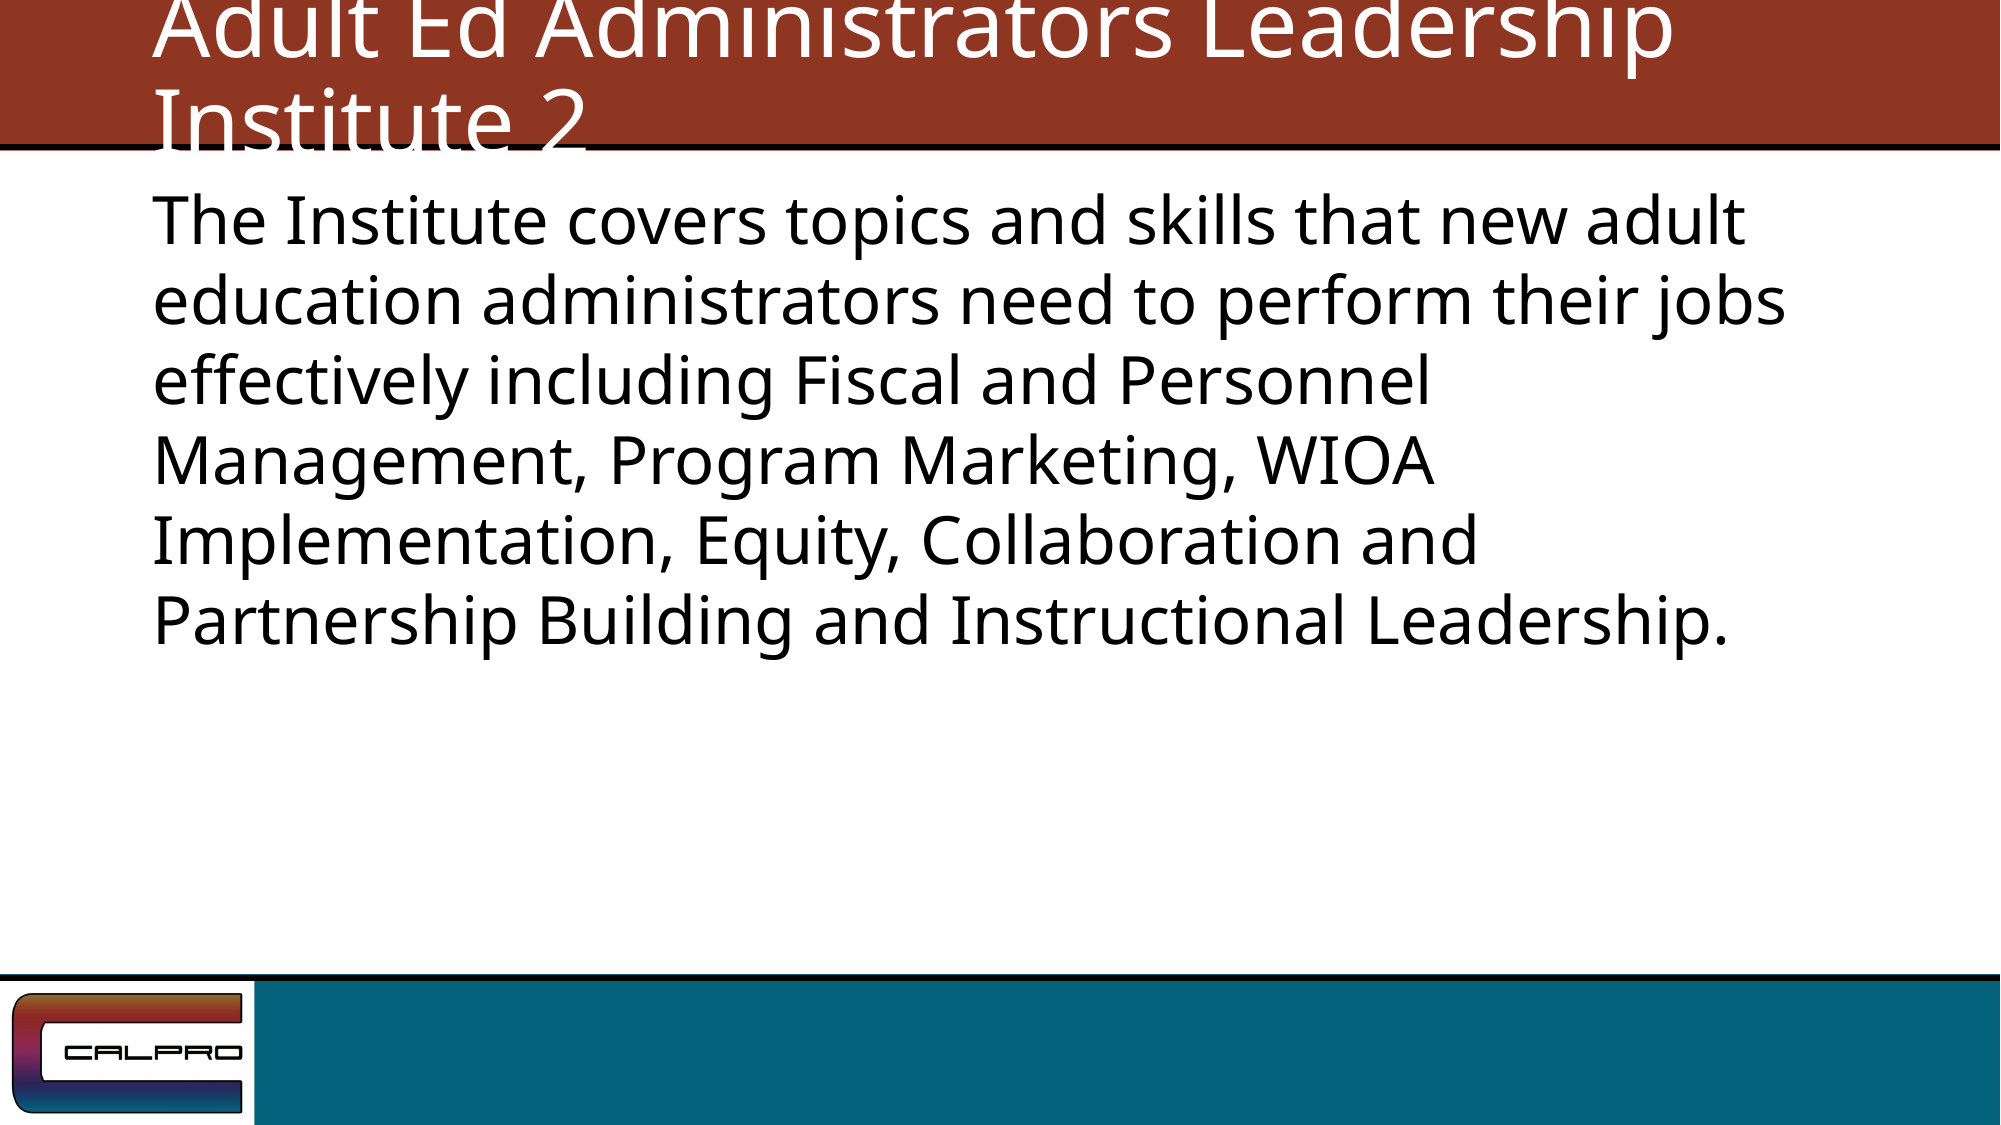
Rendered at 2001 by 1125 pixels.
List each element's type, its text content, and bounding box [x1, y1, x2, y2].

list The Institute covers topics and skills that new adult education administrators need to perform their jobs effectively including Fiscal and Personnel Management, Program Marketing, WIOA Implementation, Equity, Collaboration and Partnership Building and Instructional Leadership. [137, 170, 1863, 975]
picture [0, 981, 254, 1125]
title Adult Ed Administrators Leadership Institute 2 [137, 6, 1863, 147]
